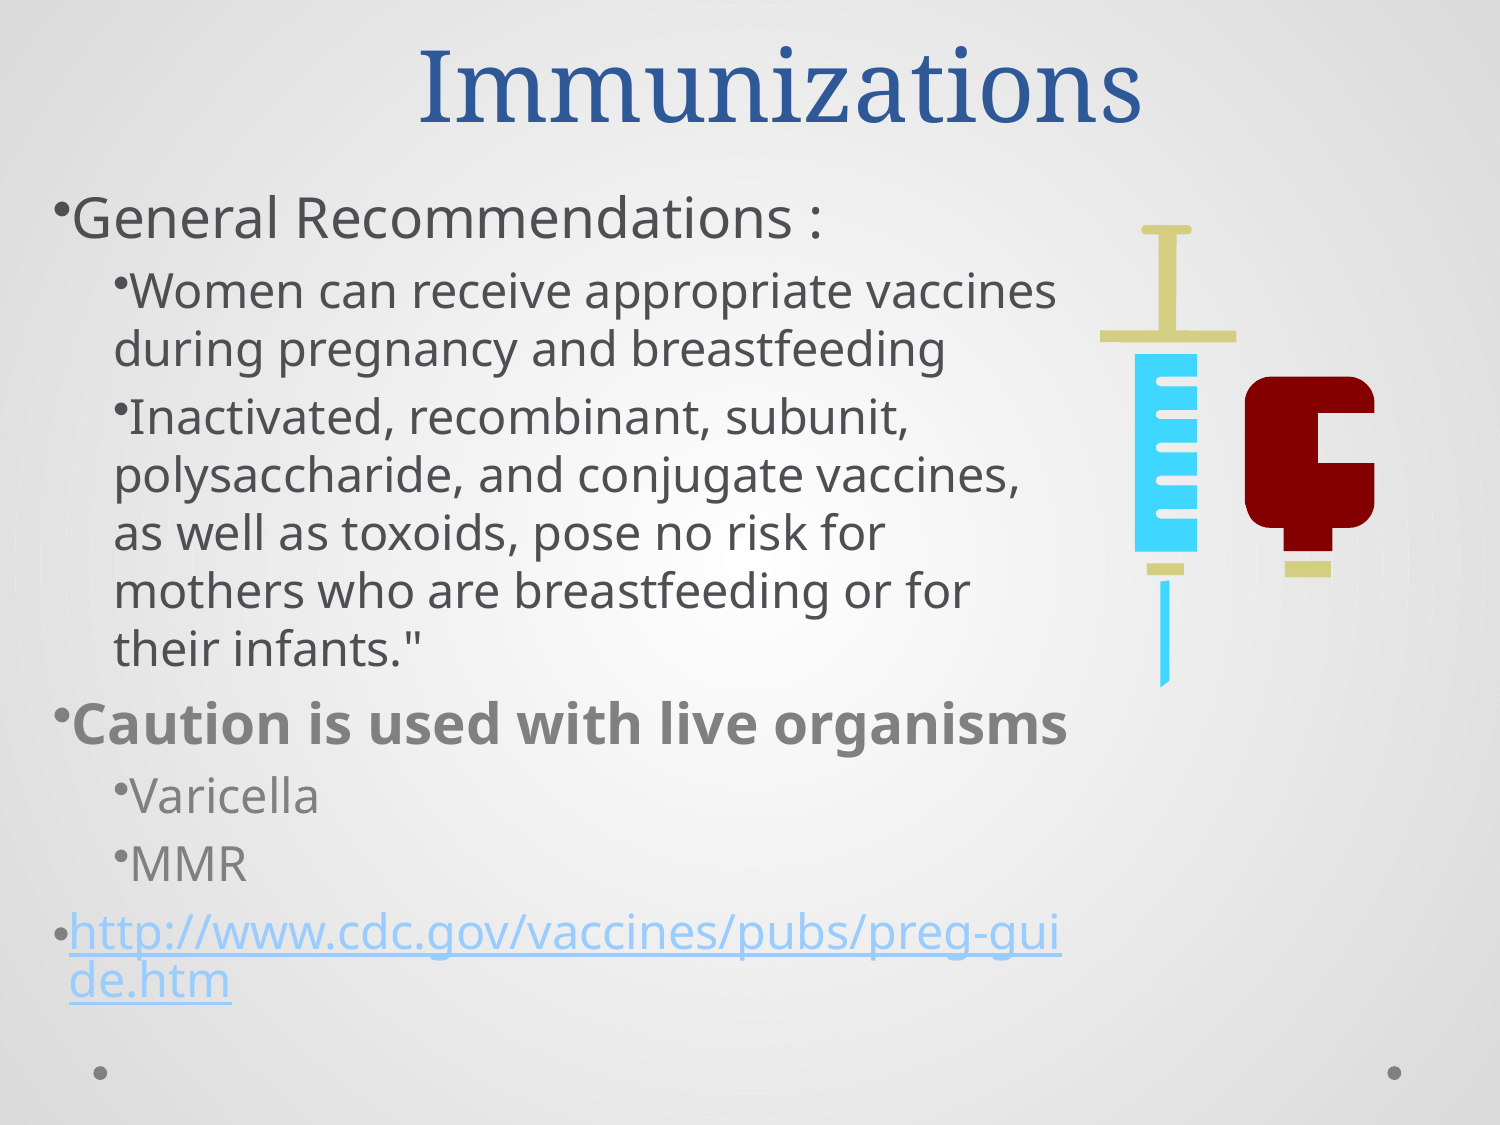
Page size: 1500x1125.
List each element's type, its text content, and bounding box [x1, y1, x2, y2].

title Immunizations [125, 62, 1438, 150]
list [1099, 224, 1375, 688]
list General Recommendations : Women can receive appropriate vaccines during pregnancy and breastfeeding Inactivated, recombinant, subunit, polysaccharide, and conjugate vaccines, as well as toxoids, pose no risk for mothers who are breastfeeding or for their infants." Caution is used with live organisms Varicella MMR http://www.cdc.gov/vaccines/pubs/preg-guide.htm [37, 174, 1088, 1088]
